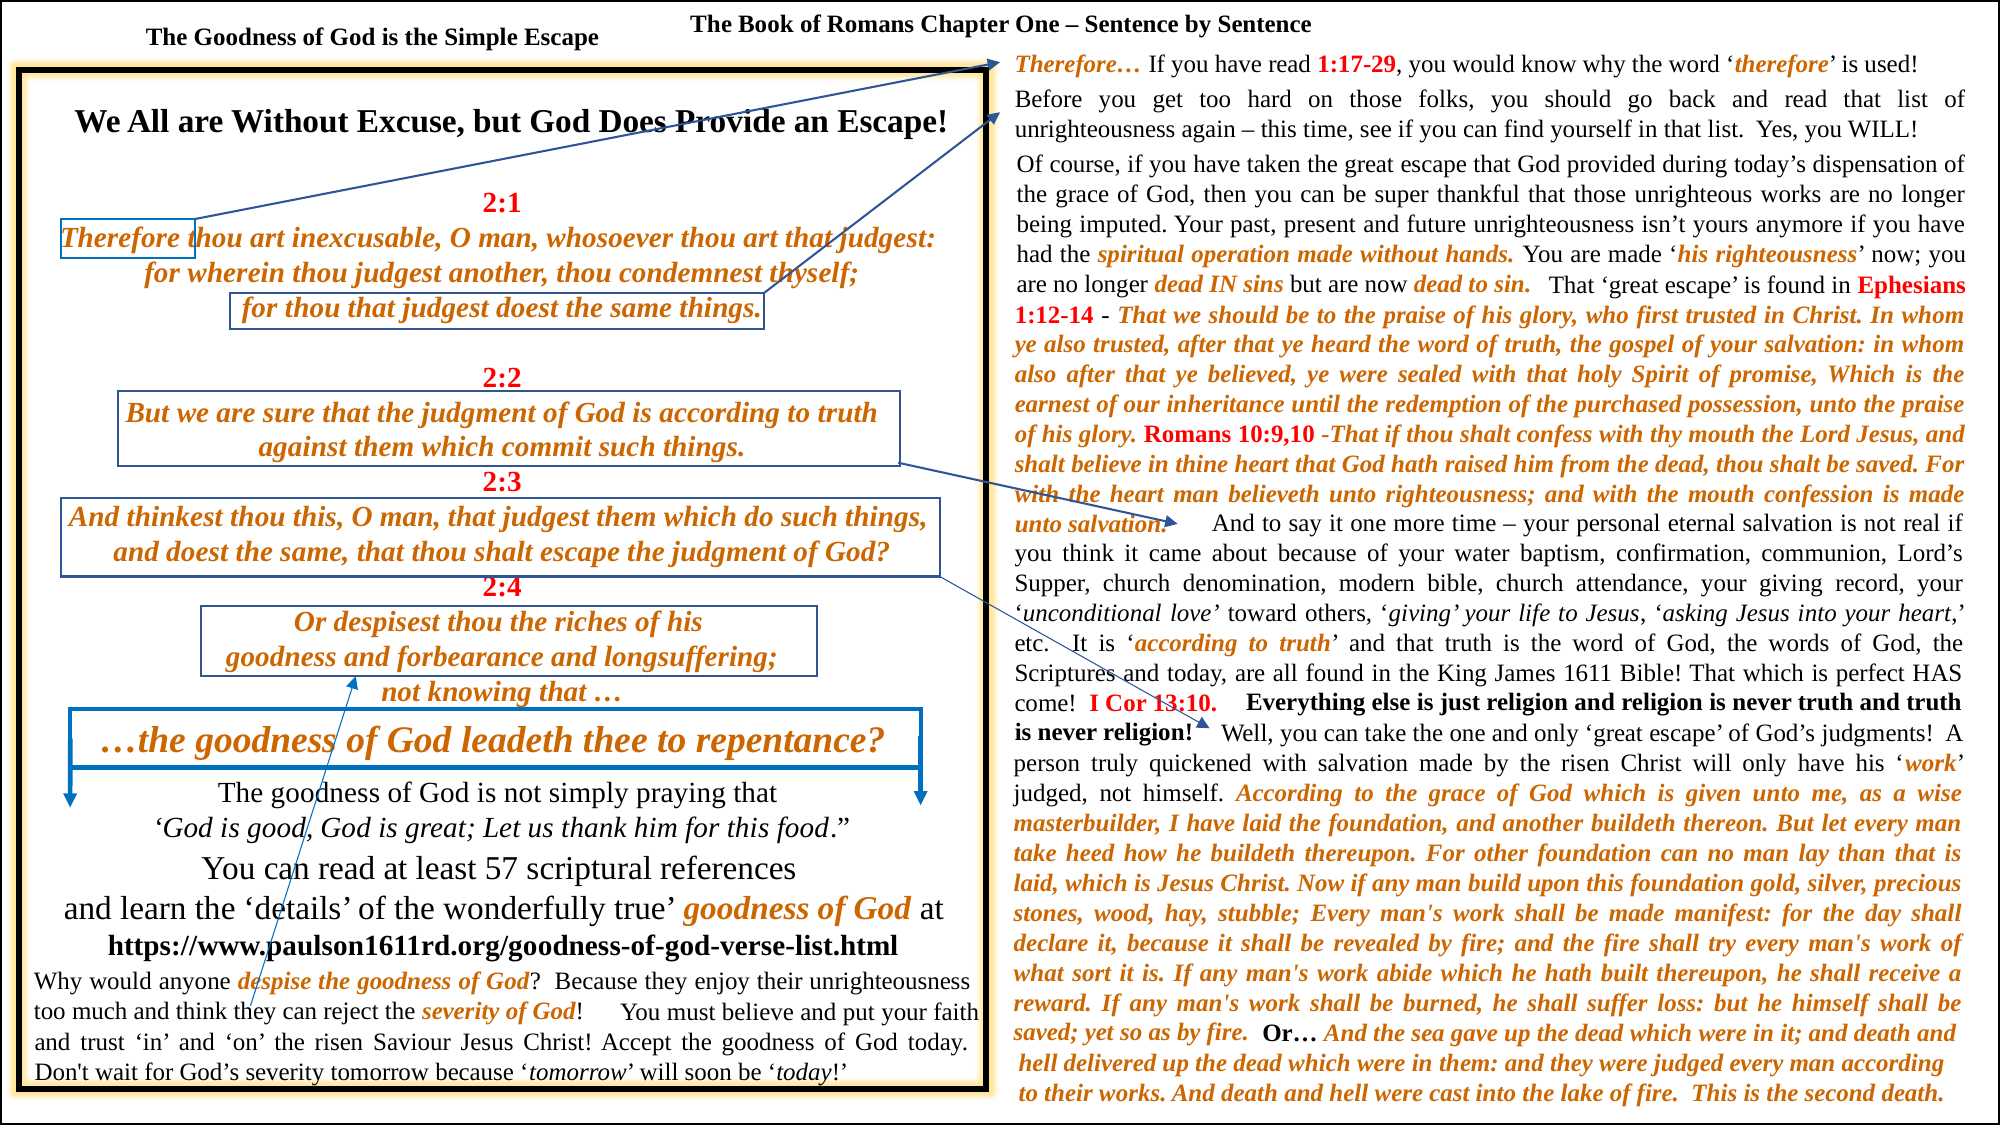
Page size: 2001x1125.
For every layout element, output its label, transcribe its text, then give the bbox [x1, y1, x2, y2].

text_box [200, 605, 818, 677]
text_box [0, 0, 2000, 1125]
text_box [764, 112, 1000, 293]
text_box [898, 462, 1178, 524]
text_box The Goodness of God is the Simple Escape [131, 13, 624, 58]
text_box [194, 62, 1001, 220]
text_box You must believe and put your faith and trust ‘in’ and ‘on’ the risen Saviour Jesus Christ! Accept the goodness of God today. Don't wait for God’s severity tomorrow because ‘tomorrow’ will soon be ‘today!’ [19, 987, 995, 1093]
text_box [250, 676, 356, 1006]
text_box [939, 576, 1210, 729]
